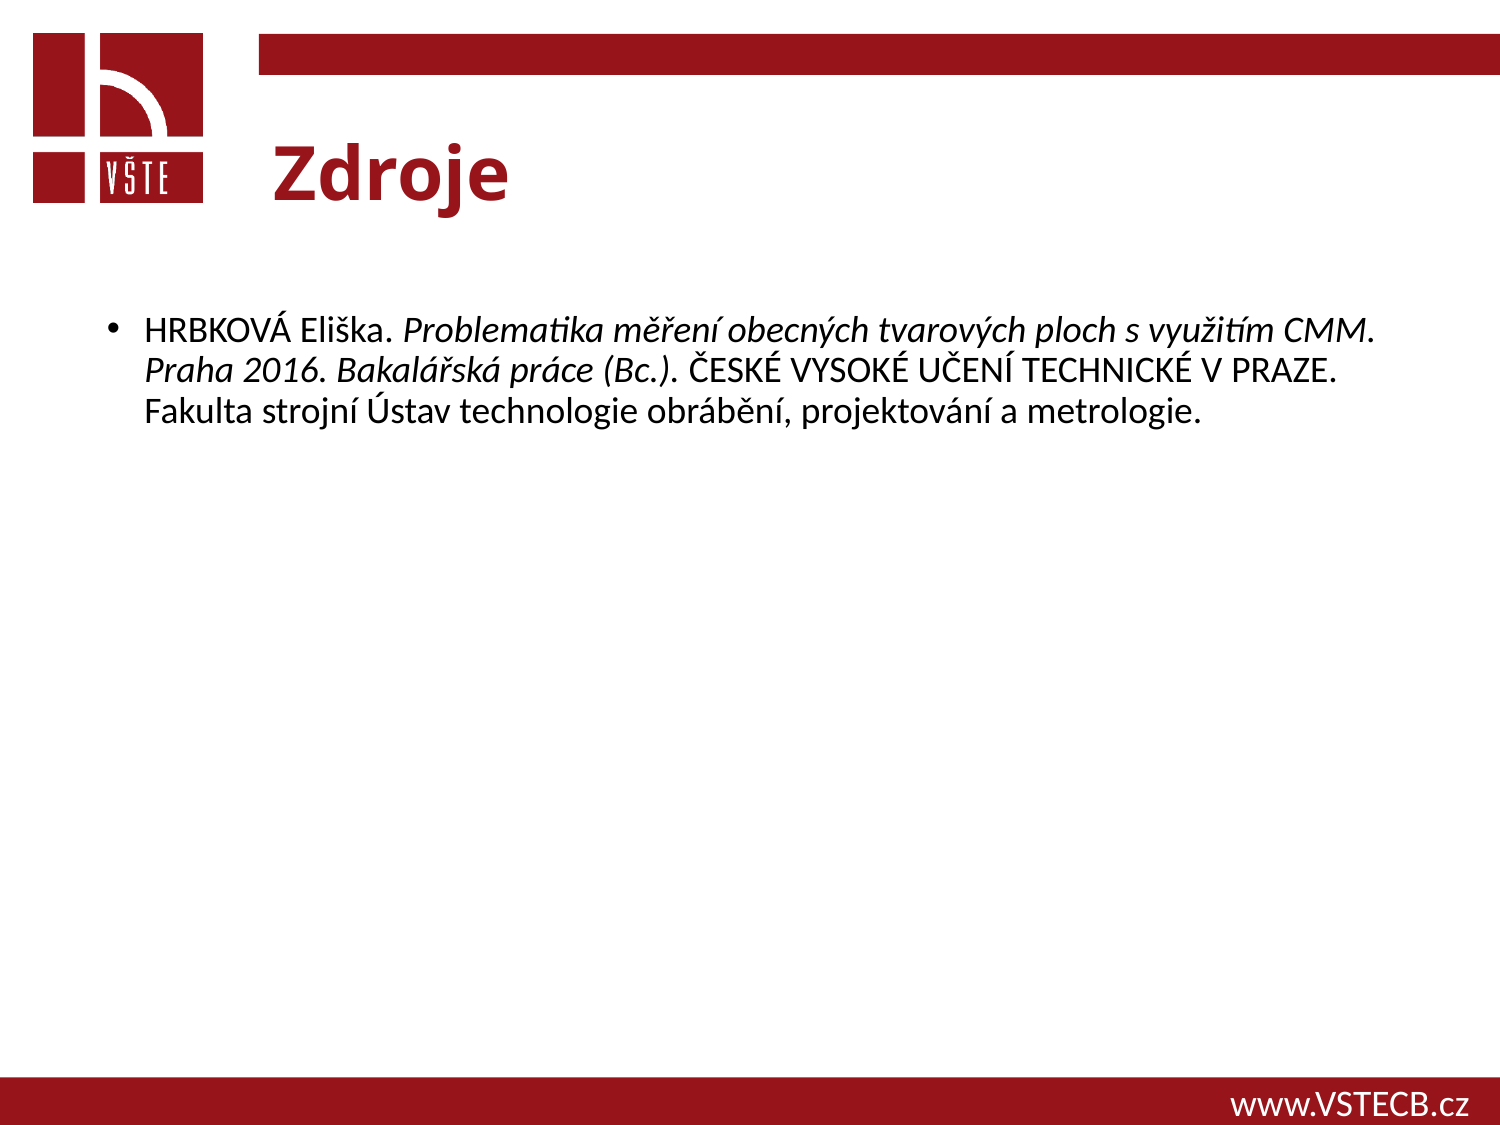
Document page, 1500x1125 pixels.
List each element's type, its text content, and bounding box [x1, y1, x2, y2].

text_box www.VSTECB.cz [0, 1076, 1500, 1125]
text_box [258, 33, 1500, 76]
picture [33, 33, 203, 203]
title Zdroje [258, 76, 1500, 278]
list HRBKOVÁ Eliška. Problematika měření obecných tvarových ploch s využitím CMM. Praha 2016. Bakalářská práce (Bc.). ČESKÉ VYSOKÉ UČENÍ TECHNICKÉ V PRAZE. Fakulta strojní Ústav technologie obrábění, projektování a metrologie. [91, 302, 1409, 903]
